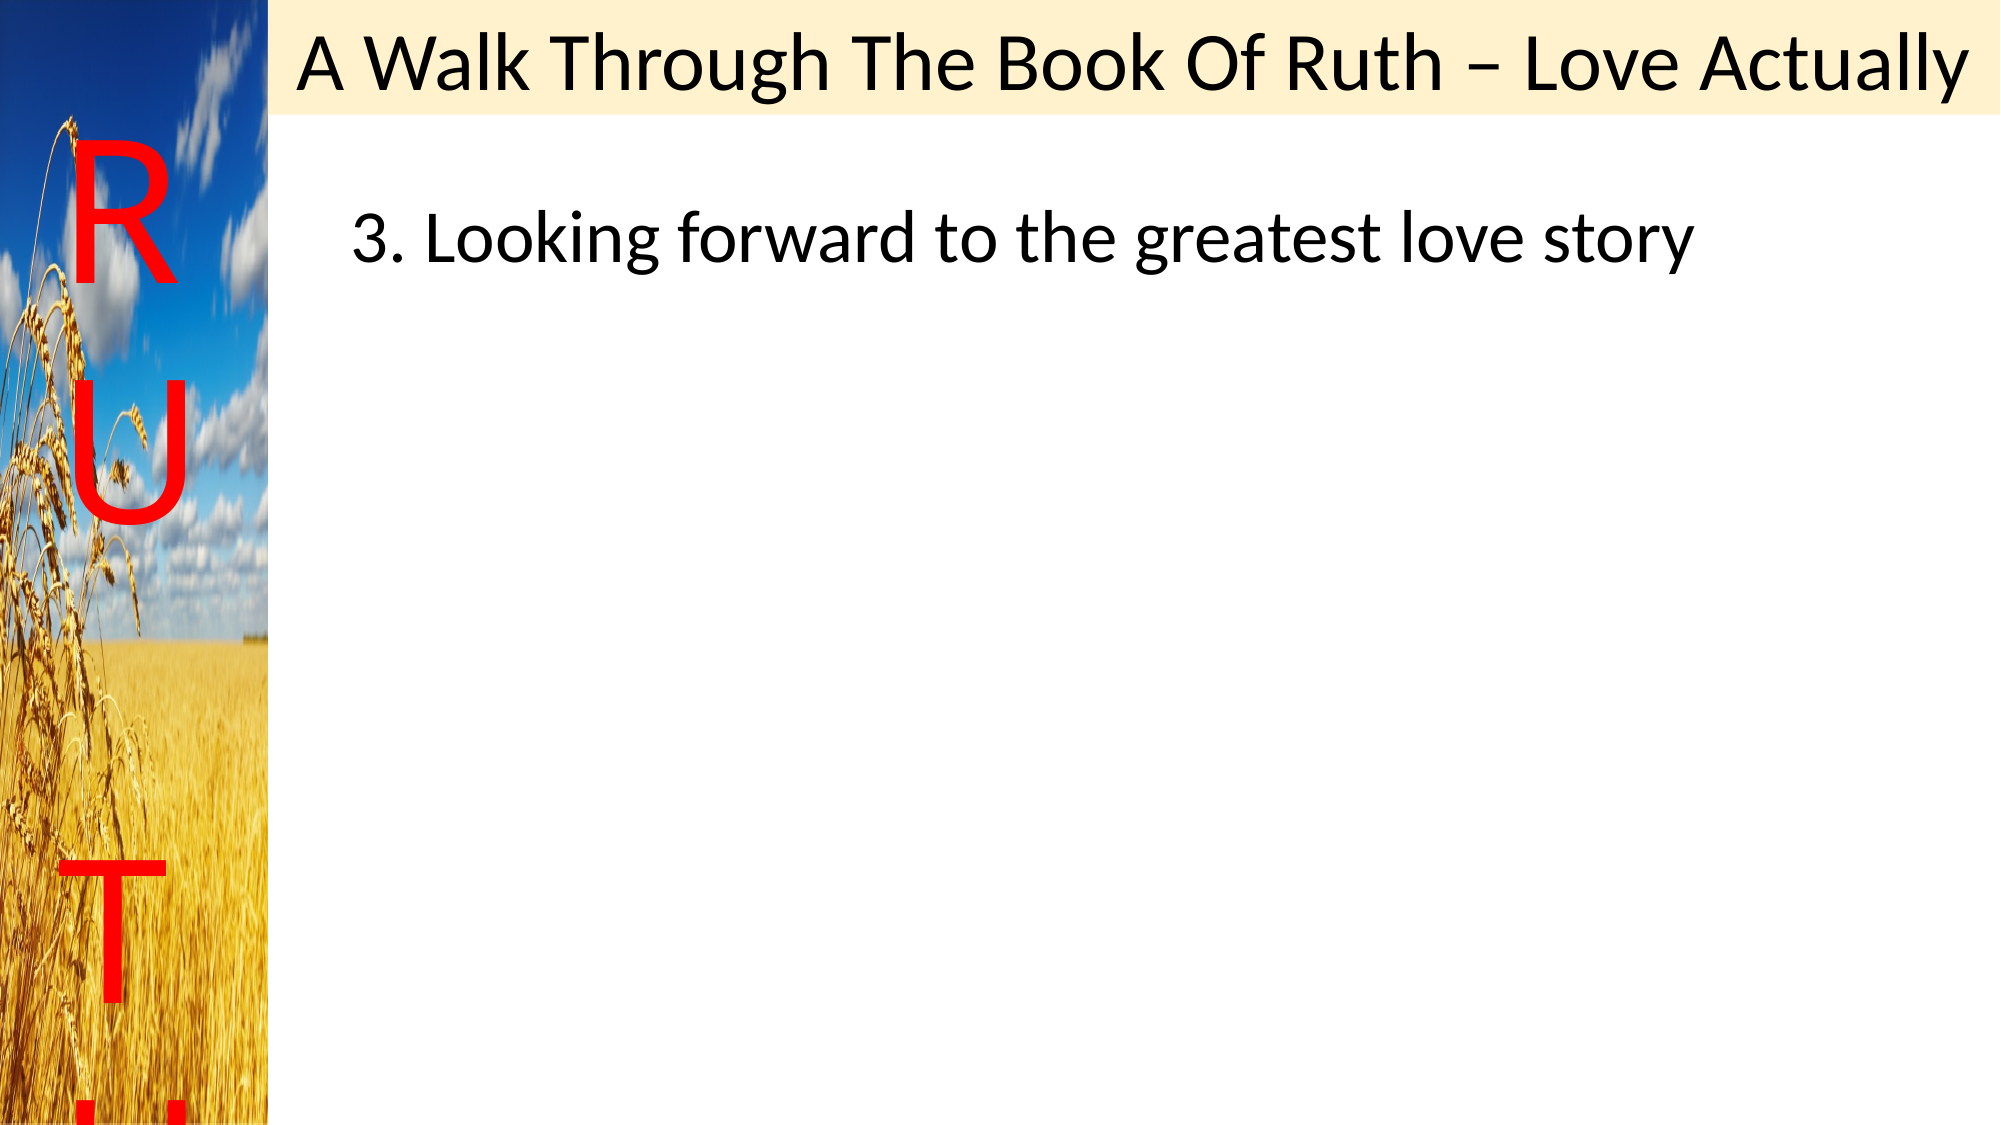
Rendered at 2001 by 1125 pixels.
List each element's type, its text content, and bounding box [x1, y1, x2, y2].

text_box A Walk Through The Book Of Ruth – Love Actually [268, 0, 2000, 115]
picture [0, 0, 268, 1125]
text_box 3. Looking forward to the greatest love story [335, 179, 1958, 285]
